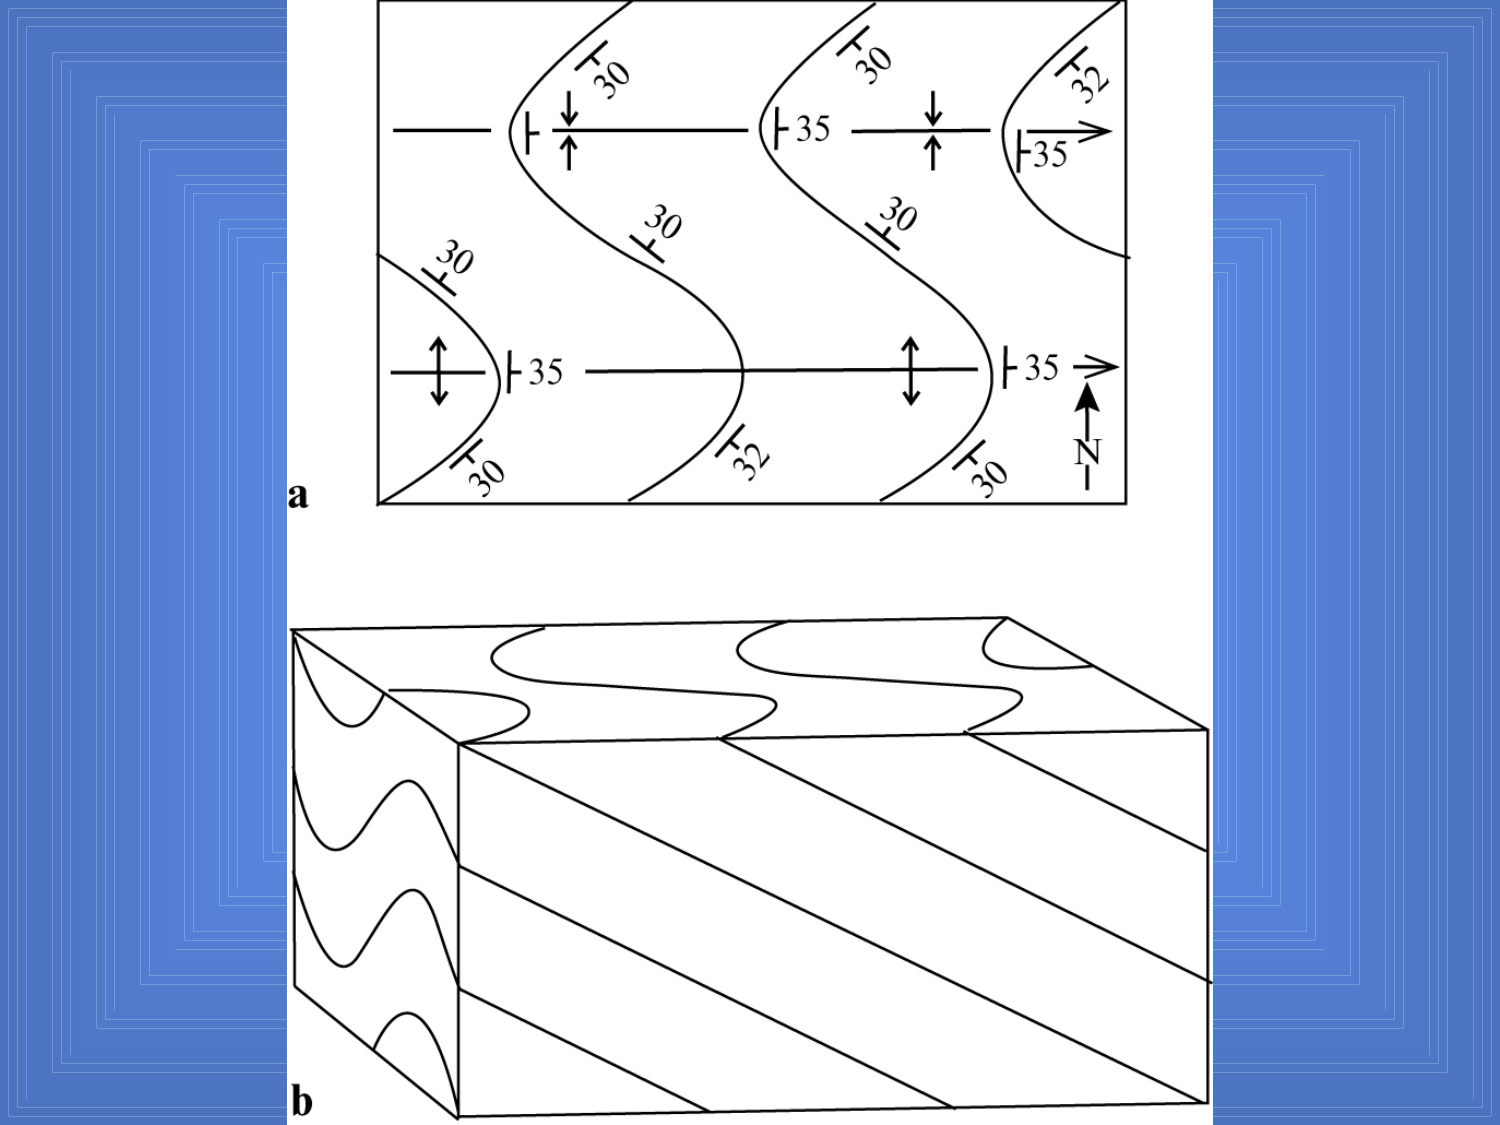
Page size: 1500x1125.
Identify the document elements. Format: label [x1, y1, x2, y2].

picture [287, 0, 1213, 1125]
